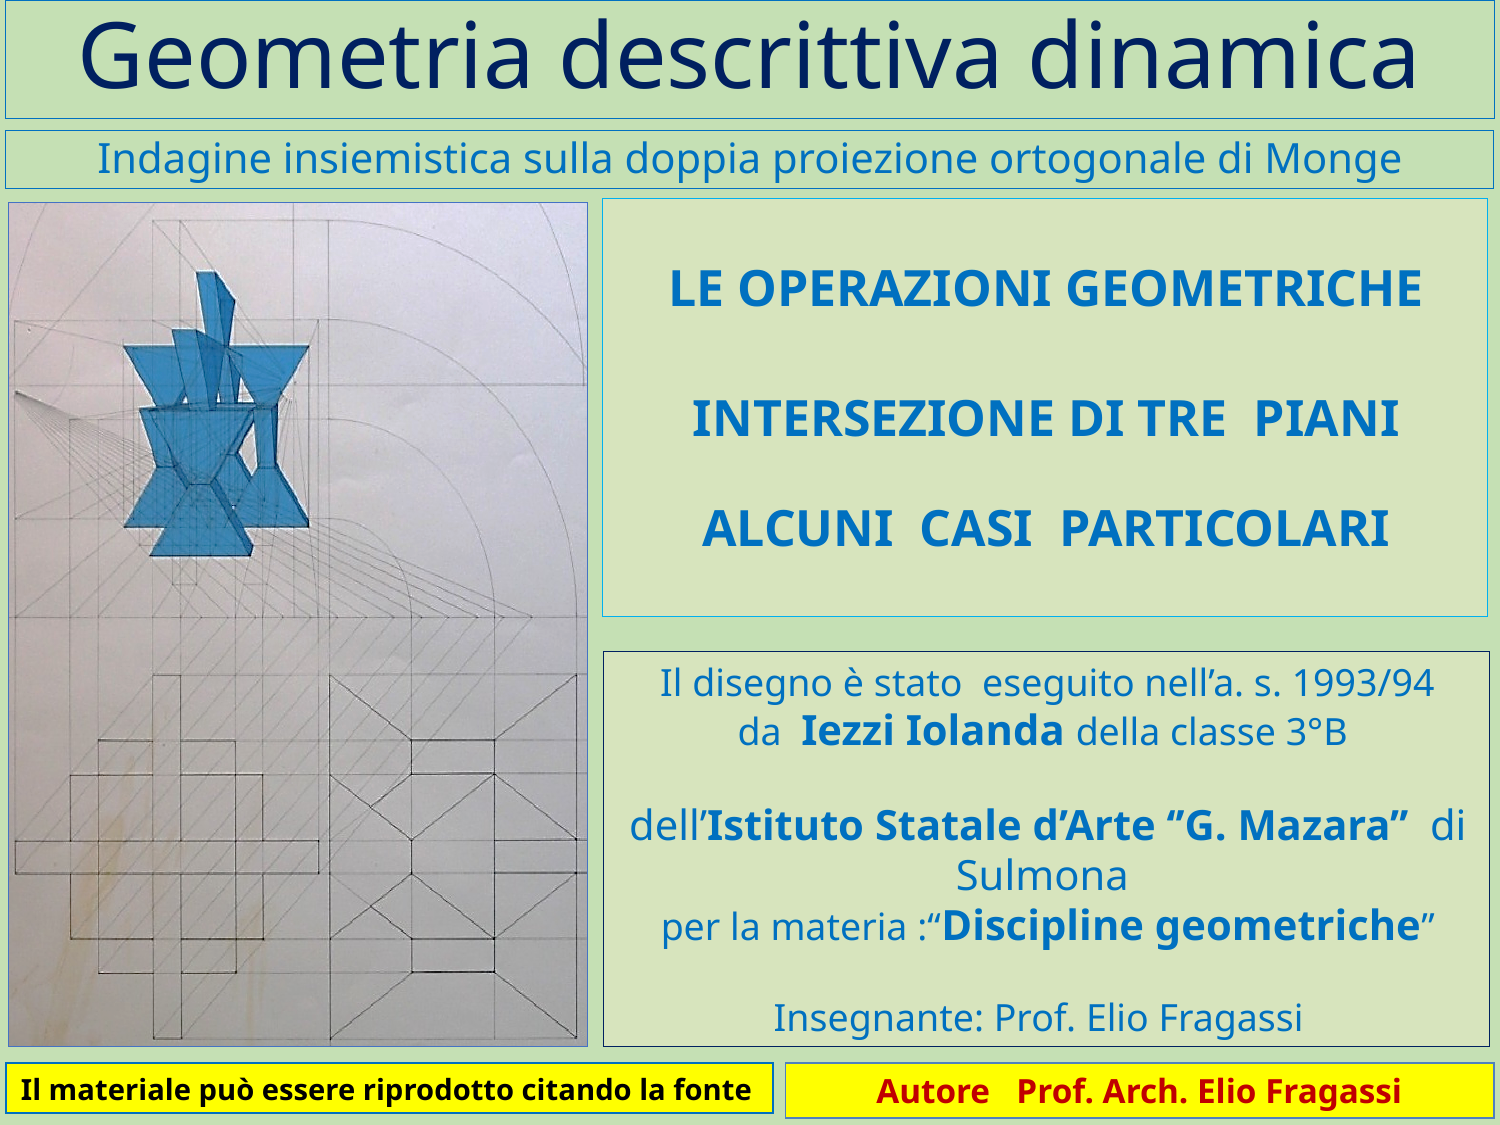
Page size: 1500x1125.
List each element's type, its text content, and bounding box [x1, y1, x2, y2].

text_box LE OPERAZIONI GEOMETRICHE INTERSEZIONE DI TRE PIANI ALCUNI CASI PARTICOLARI [602, 198, 1488, 617]
text_box Il disegno è stato eseguito nell’a. s. 1993/94 da Iezzi Iolanda della classe 3°B dell’Istituto Statale d’Arte ‘’G. Mazara’’ di Sulmona per la materia :“Discipline geometriche” Insegnante: Prof. Elio Fragassi [603, 651, 1490, 1047]
text_box Autore Prof. Arch. Elio Fragassi [785, 1062, 1494, 1118]
text_box Il materiale può essere riprodotto citando la fonte [5, 1063, 774, 1114]
title Geometria descrittiva dinamica [5, 0, 1495, 119]
text_box Indagine insiemistica sulla doppia proiezione ortogonale di Monge [5, 130, 1494, 189]
picture [8, 202, 588, 1047]
